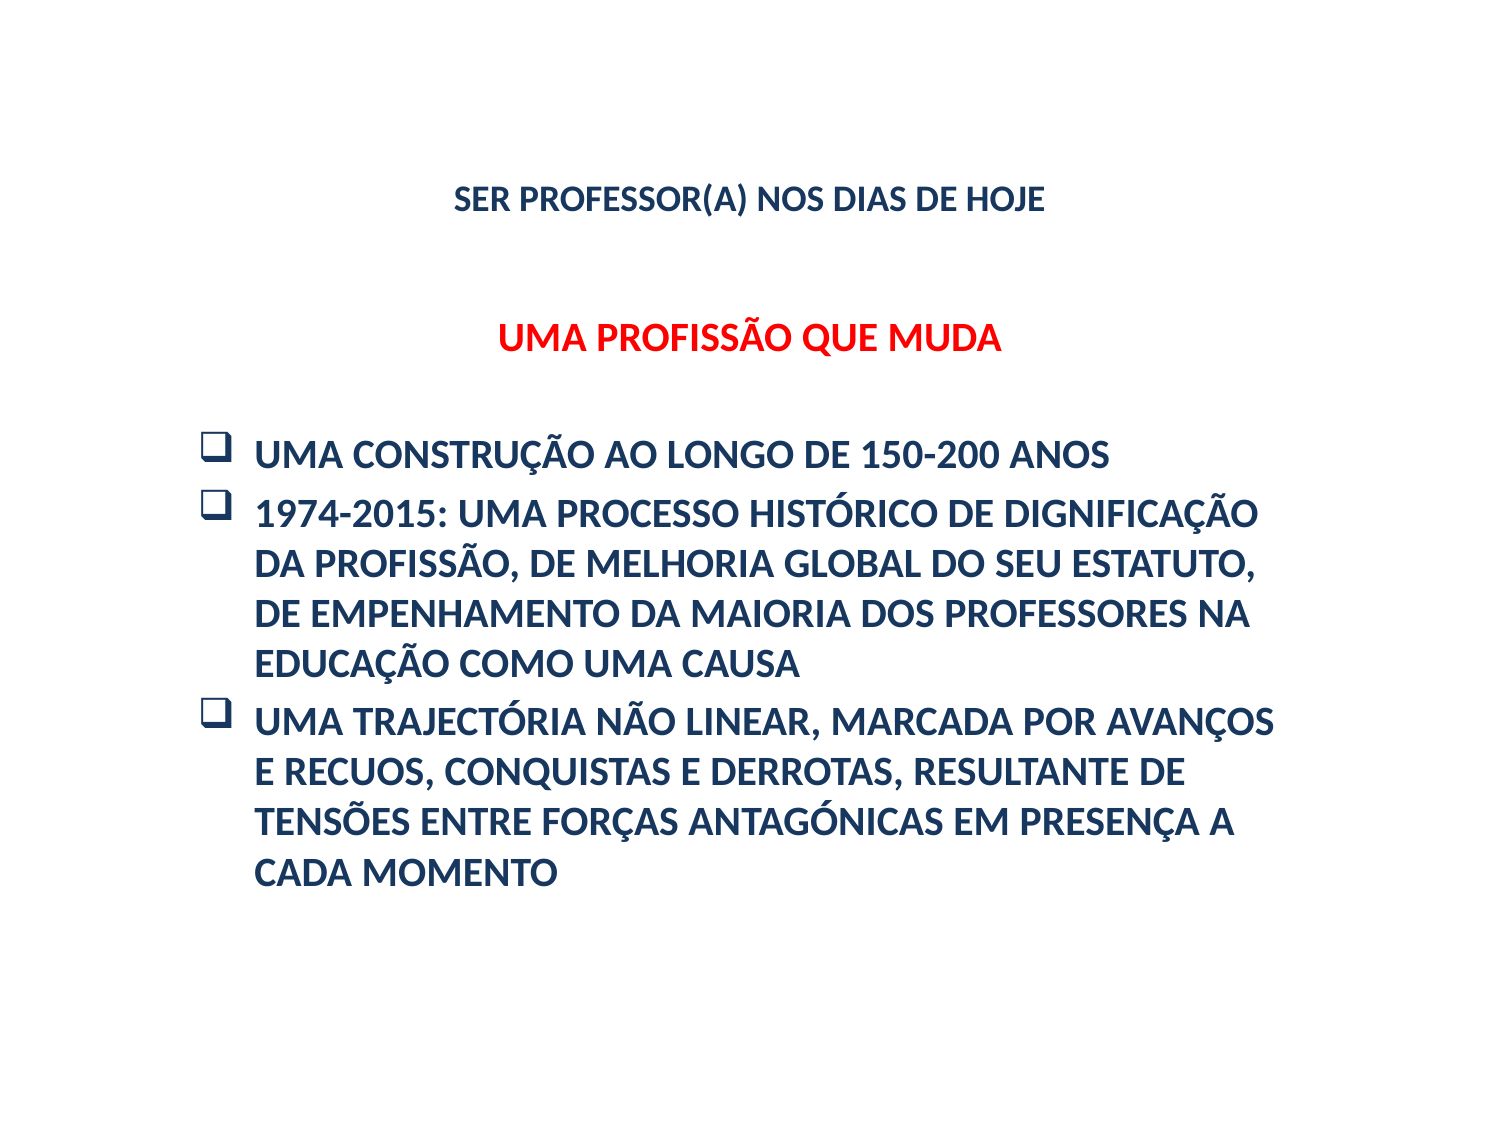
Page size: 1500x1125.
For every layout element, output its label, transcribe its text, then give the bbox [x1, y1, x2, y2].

subtitle UMA PROFISSÃO QUE MUDA UMA CONSTRUÇÃO AO LONGO DE 150-200 ANOS 1974-2015: UMA PROCESSO HISTÓRICO DE DIGNIFICAÇÃO DA PROFISSÃO, DE MELHORIA GLOBAL DO SEU ESTATUTO, DE EMPENHAMENTO DA MAIORIA DOS PROFESSORES NA EDUCAÇÃO COMO UMA CAUSA UMA TRAJECTÓRIA NÃO LINEAR, MARCADA POR AVANÇOS E RECUOS, CONQUISTAS E DERROTAS, RESULTANTE DE TENSÕES ENTRE FORÇAS ANTAGÓNICAS EM PRESENÇA A CADA MOMENTO [183, 302, 1317, 988]
title SER PROFESSOR(A) NOS DIAS DE HOJE [112, 125, 1388, 268]
